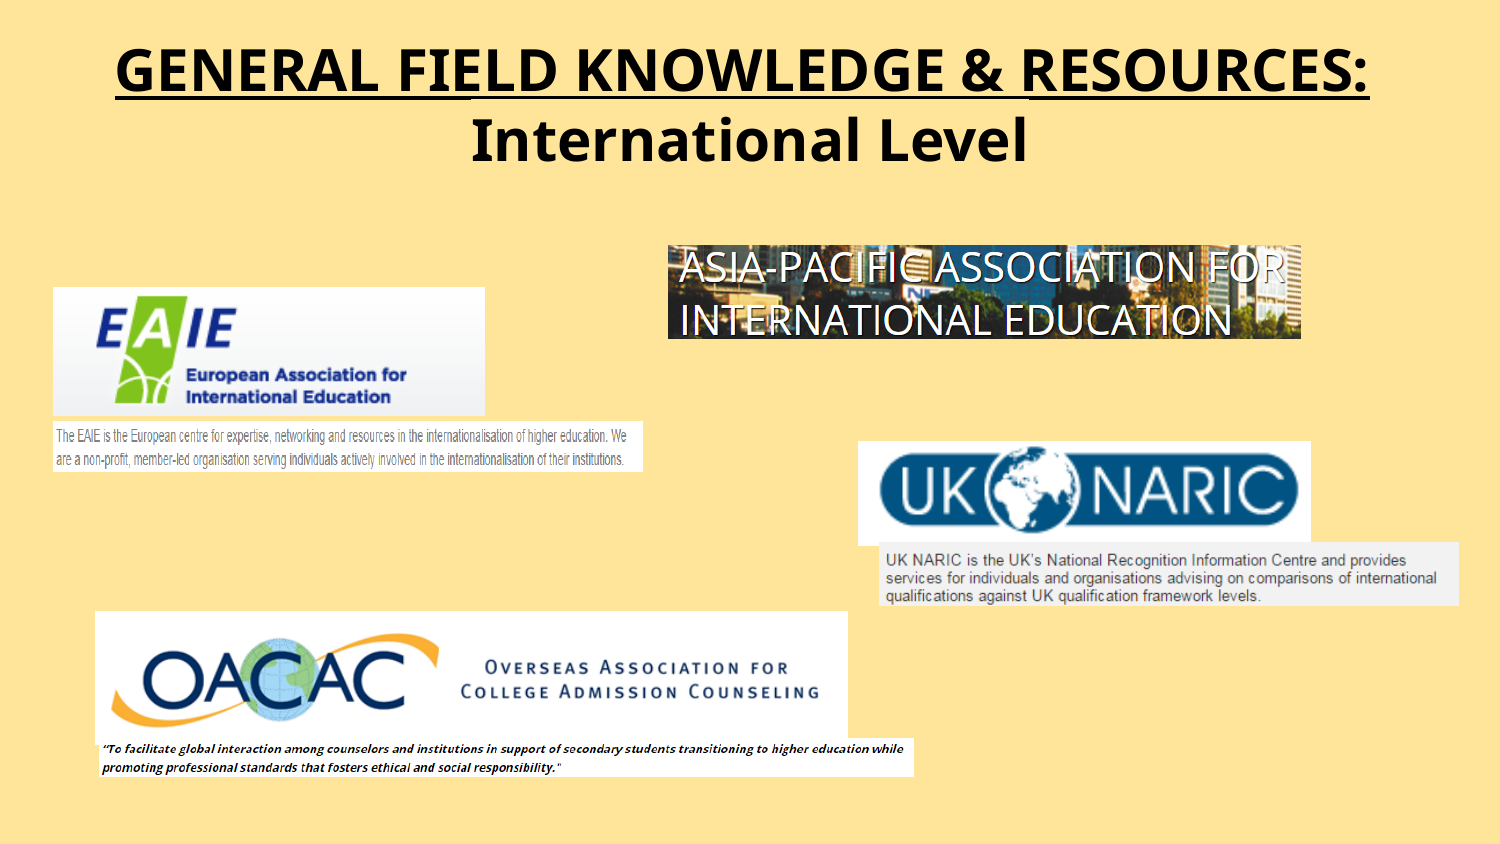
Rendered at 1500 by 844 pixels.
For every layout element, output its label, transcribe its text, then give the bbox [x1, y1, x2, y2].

title GENERAL FIELD KNOWLEDGE & RESOURCES: International Level [75, 83, 1425, 189]
picture [667, 245, 1301, 340]
picture [53, 421, 644, 472]
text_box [94, 610, 915, 777]
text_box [858, 441, 1459, 606]
picture [53, 287, 486, 416]
